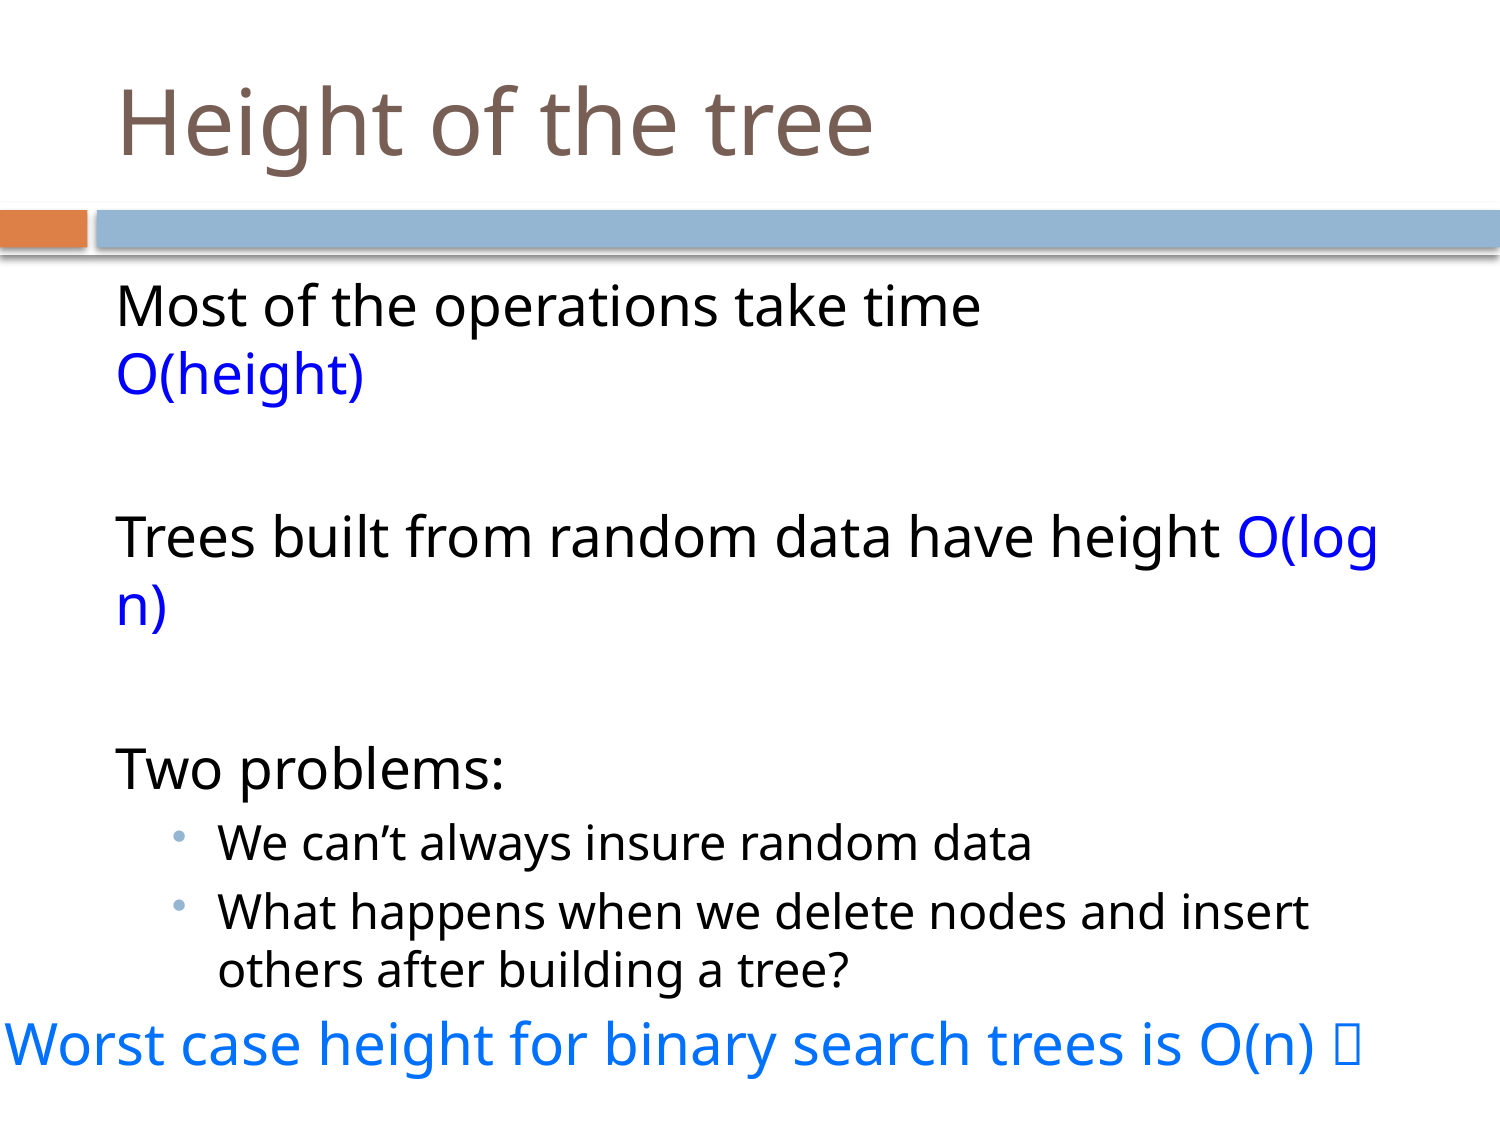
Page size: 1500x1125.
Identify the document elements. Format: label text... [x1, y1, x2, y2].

list Most of the operations take time O(height) Trees built from random data have height O(log n) Two problems: We can’t always insure random data What happens when we delete nodes and insert others after building a tree? [100, 262, 1438, 1005]
text_box Worst case height for binary search trees is O(n)  [0, 999, 1381, 1085]
title Height of the tree [100, 37, 1438, 200]
